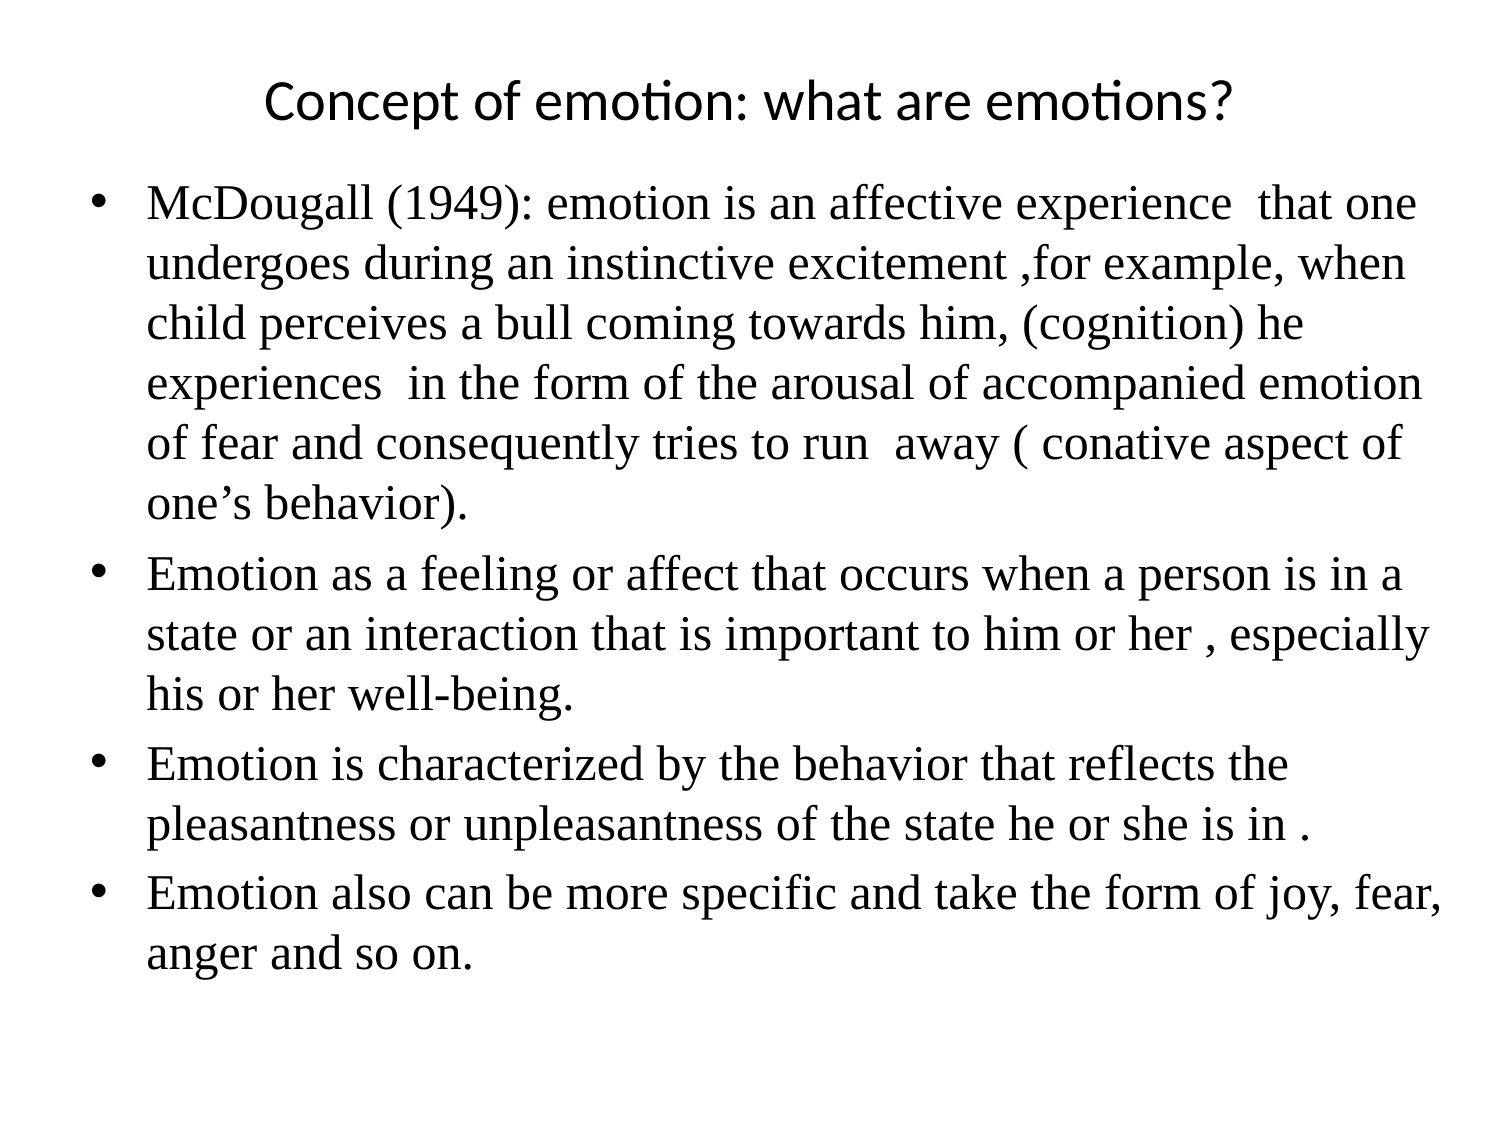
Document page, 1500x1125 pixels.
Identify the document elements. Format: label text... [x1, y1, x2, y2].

title Concept of emotion: what are emotions? [75, 45, 1425, 150]
list McDougall (1949): emotion is an affective experience that one undergoes during an instinctive excitement ,for example, when child perceives a bull coming towards him, (cognition) he experiences in the form of the arousal of accompanied emotion of fear and consequently tries to run away ( conative aspect of one’s behavior). Emotion as a feeling or affect that occurs when a person is in a state or an interaction that is important to him or her , especially his or her well-being. Emotion is characterized by the behavior that reflects the pleasantness or unpleasantness of the state he or she is in . Emotion also can be more specific and take the form of joy, fear, anger and so on. [75, 162, 1463, 1075]
